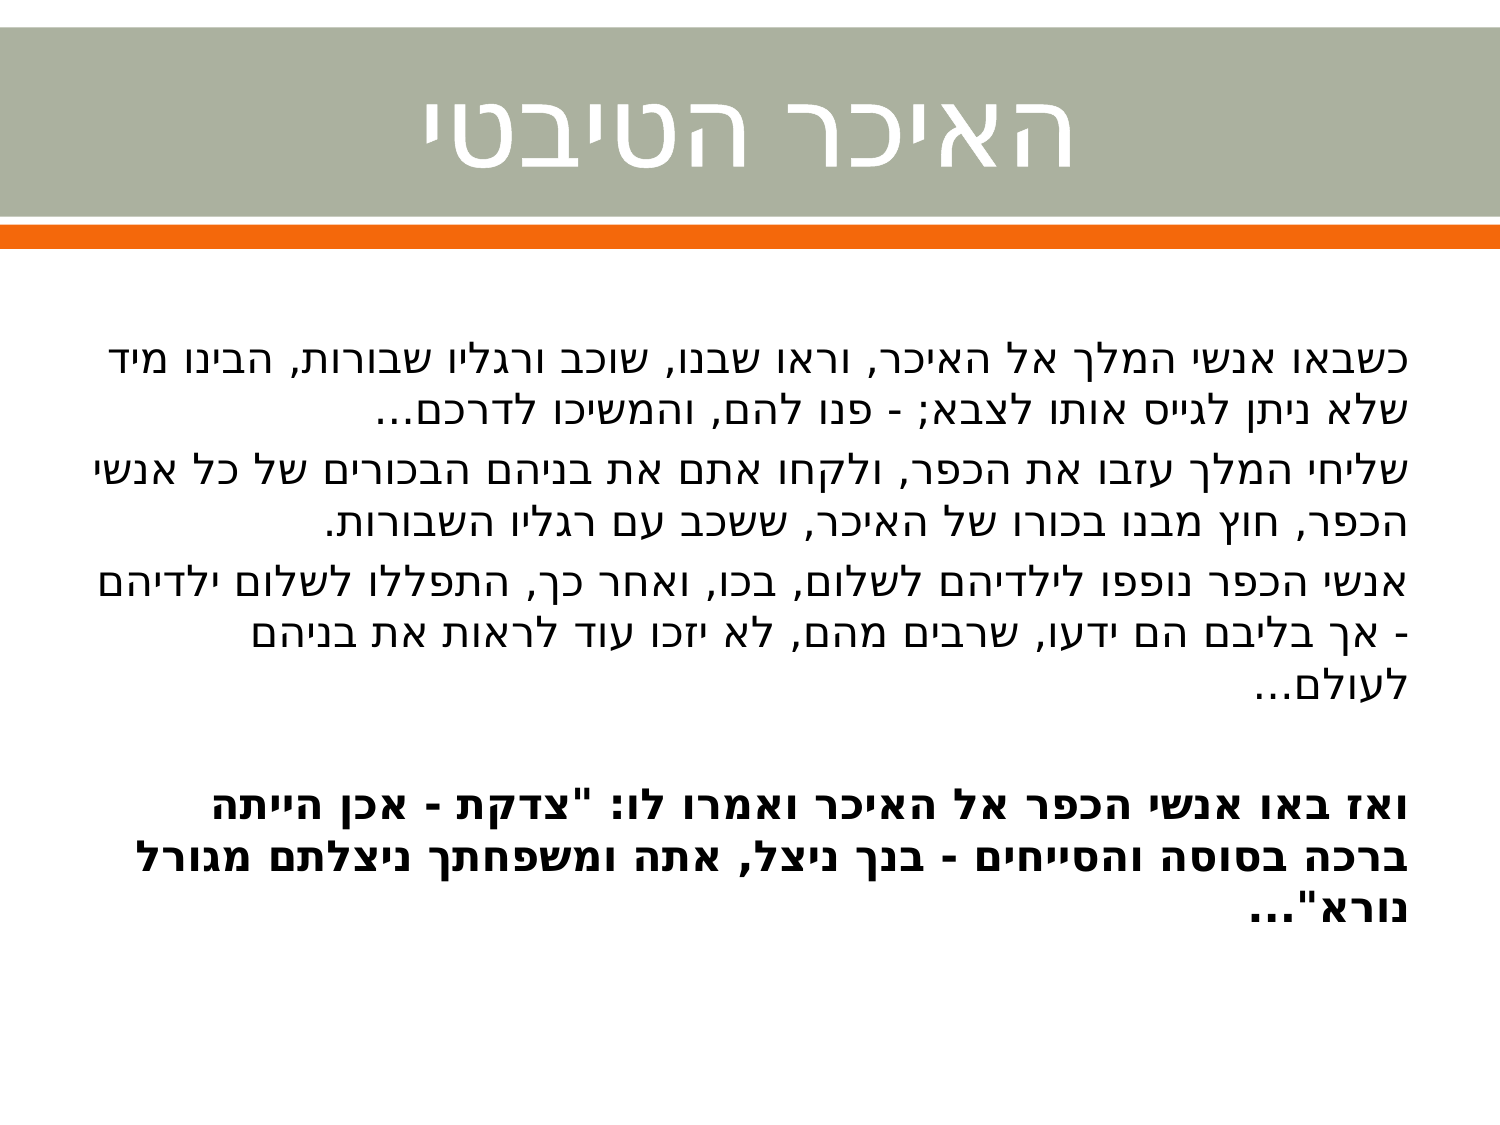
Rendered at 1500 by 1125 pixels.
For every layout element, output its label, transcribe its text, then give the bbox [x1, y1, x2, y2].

title האיכר הטיבטי [75, 29, 1425, 213]
list כשבאו אנשי המלך אל האיכר, וראו שבנו, שוכב ורגליו שבורות, הבינו מיד שלא ניתן לגייס אותו לצבא; - פנו להם, והמשיכו לדרכם... שליחי המלך עזבו את הכפר, ולקחו אתם את בניהם הבכורים של כל אנשי הכפר, חוץ מבנו בכורו של האיכר, ששכב עם רגליו השבורות. אנשי הכפר נופפו לילדיהם לשלום, בכו, ואחר כך, התפללו לשלום ילדיהם - אך בליבם הם ידעו, שרבים מהם, לא יזכו עוד לראות את בניהם לעולם... ואז באו אנשי הכפר אל האיכר ואמרו לו: "צדקת - אכן הייתה ברכה בסוסה והסייחים - בנך ניצל, אתה ומשפחתך ניצלתם מגורל נורא"... [75, 262, 1425, 1005]
